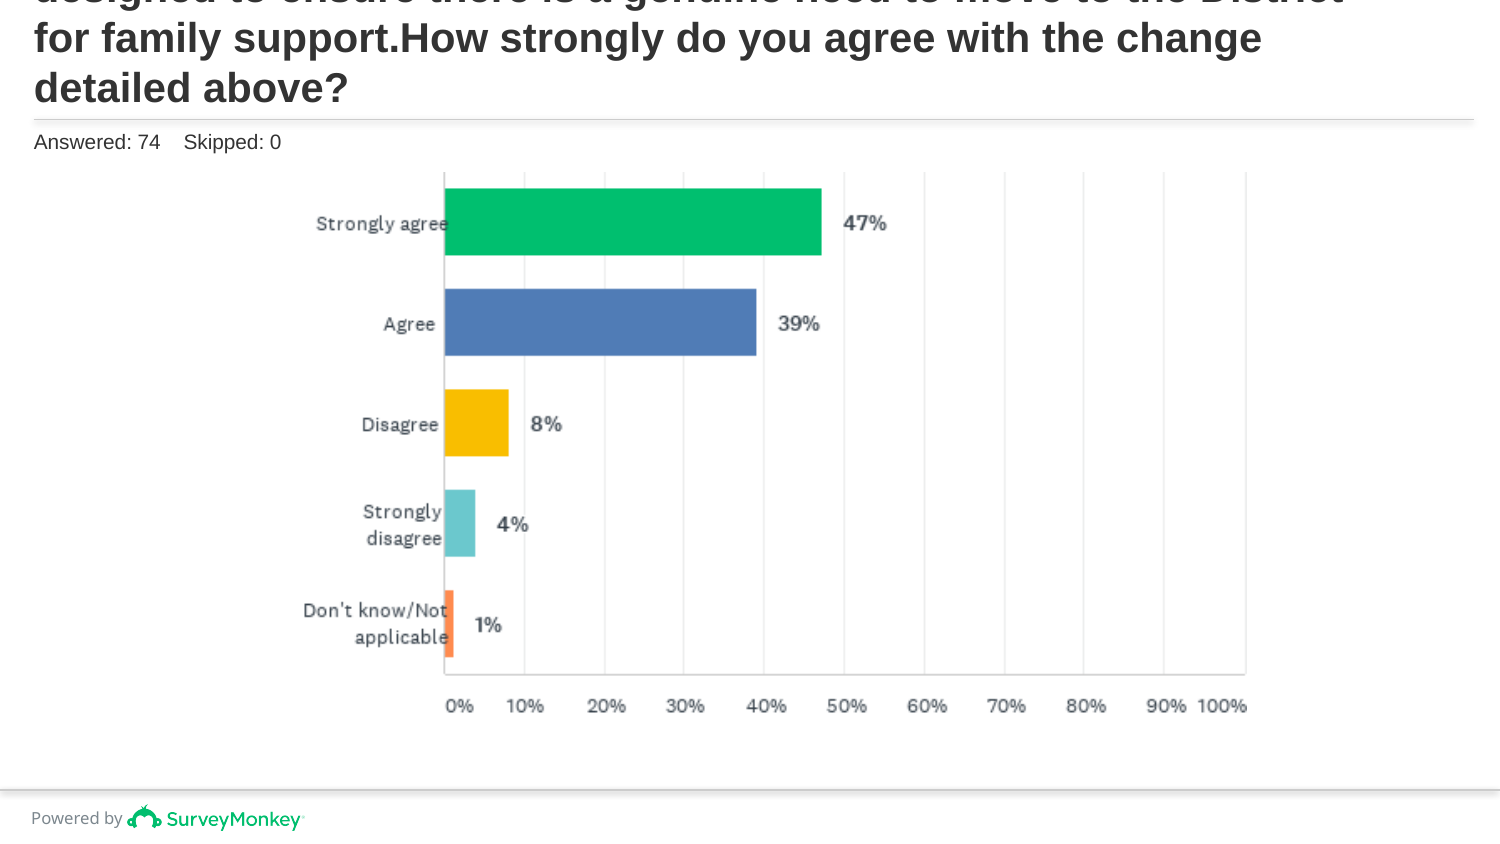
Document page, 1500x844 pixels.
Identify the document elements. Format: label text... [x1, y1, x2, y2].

title Q2: Currently, 'family local connection' is established where an immediate family member (parents, adult children, adult siblings) is currently resident and has continuously been a resident within the district for at least ten years. The Council do not propose to change this criteria, however the Council proposes the requirement for a customer to have a relationship with this family member and a need for support exists.This proposed change is designed to ensure there is a genuine need to move to the District for family support.How strongly do you agree with the change detailed above? [18, 54, 1369, 119]
picture [252, 171, 1247, 758]
list Answered: 74 Skipped: 0 [18, 120, 894, 162]
picture [116, 793, 316, 842]
